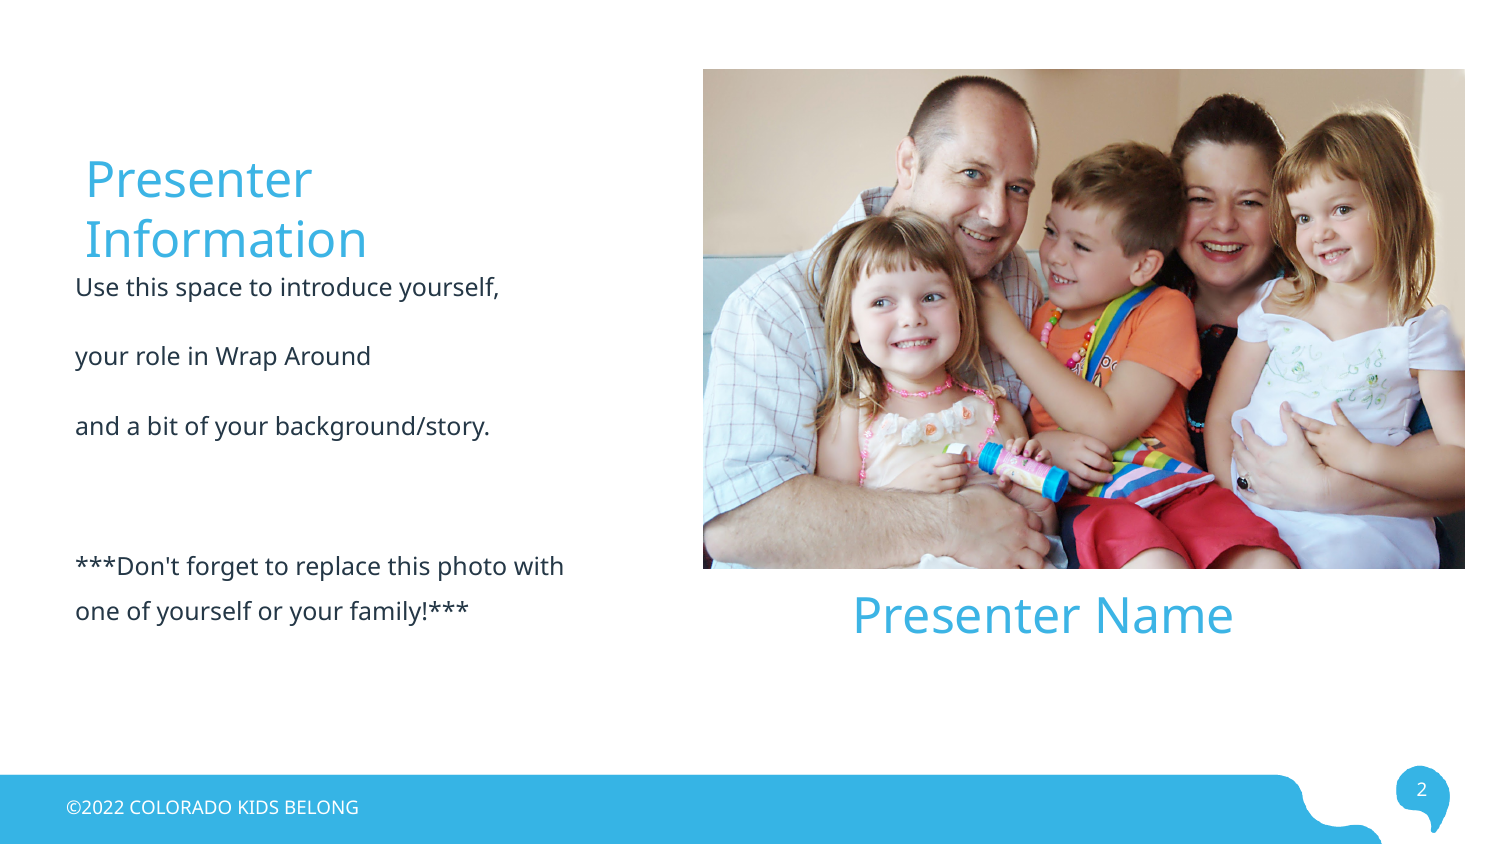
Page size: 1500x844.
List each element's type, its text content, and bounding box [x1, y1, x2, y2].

picture [702, 69, 1465, 569]
text_box Presenter Name [837, 575, 1465, 659]
slide_number ‹#› [1393, 765, 1450, 816]
text_box Presenter Information [70, 132, 615, 283]
picture [0, 765, 1450, 844]
text_box Use this space to introduce yourself, your role in Wrap Around and a bit of your background/story. ***Don't forget to replace this photo with one of yourself or your family!*** [60, 241, 625, 711]
